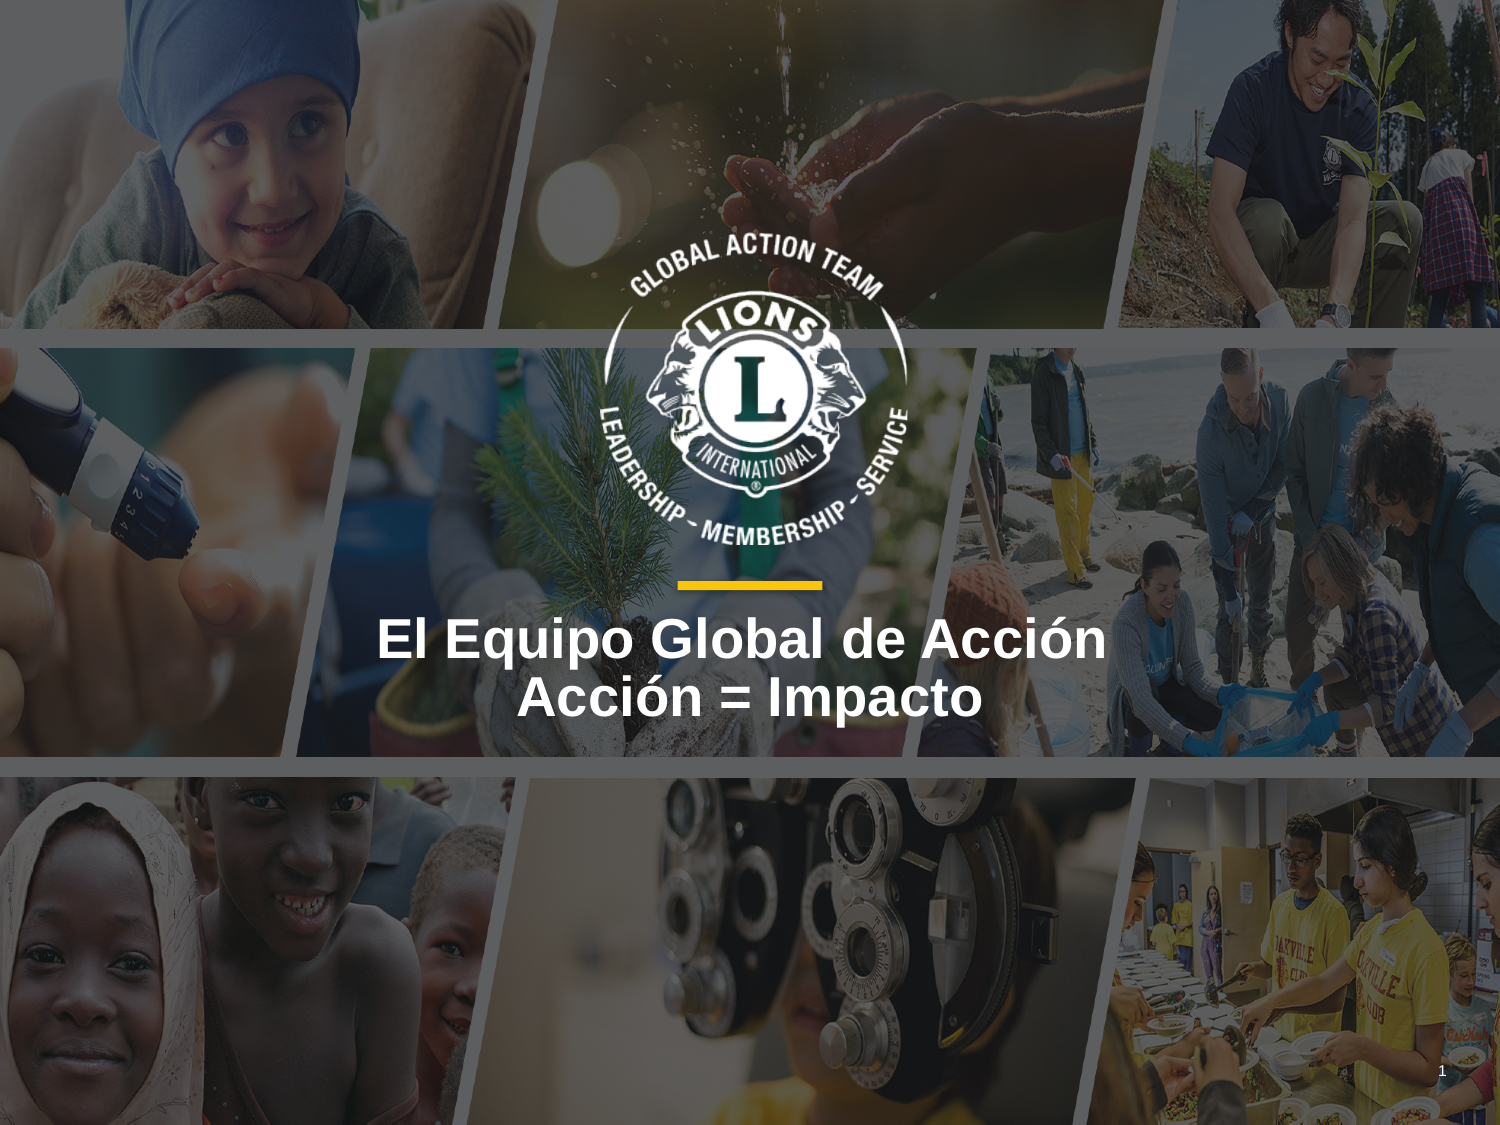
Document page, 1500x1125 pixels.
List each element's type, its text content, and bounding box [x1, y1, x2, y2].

text_box [677, 580, 823, 591]
list El Equipo Global de Acción Acción = Impacto [93, 646, 1407, 704]
picture [599, 232, 908, 545]
